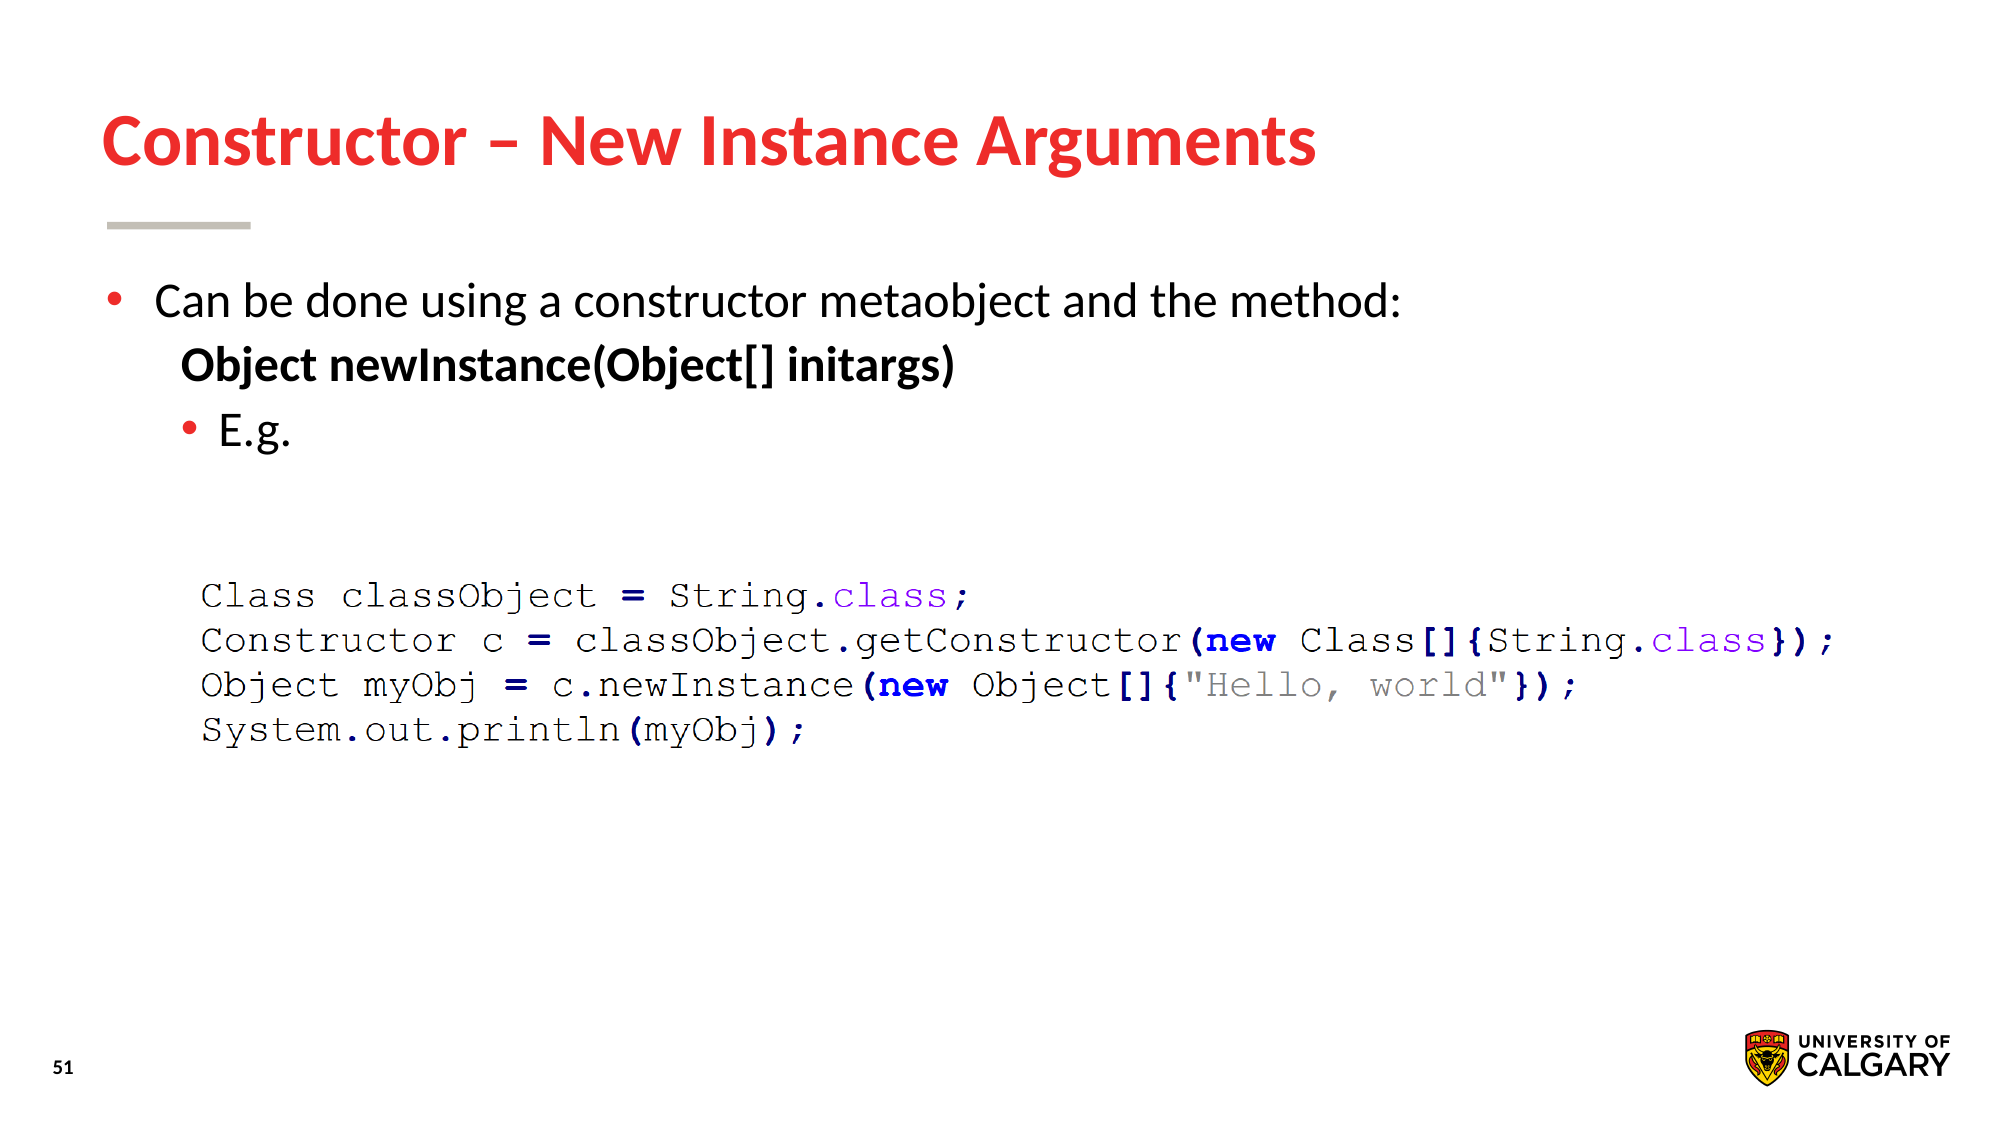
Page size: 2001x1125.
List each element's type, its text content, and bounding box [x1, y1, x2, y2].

list Can be done using a constructor metaobject and the method: Object newInstance(Object[] initargs) E.g. [91, 266, 1774, 981]
title Constructor – New Instance Arguments [87, 60, 1774, 222]
picture [1722, 1012, 1973, 1099]
picture [199, 572, 1840, 762]
